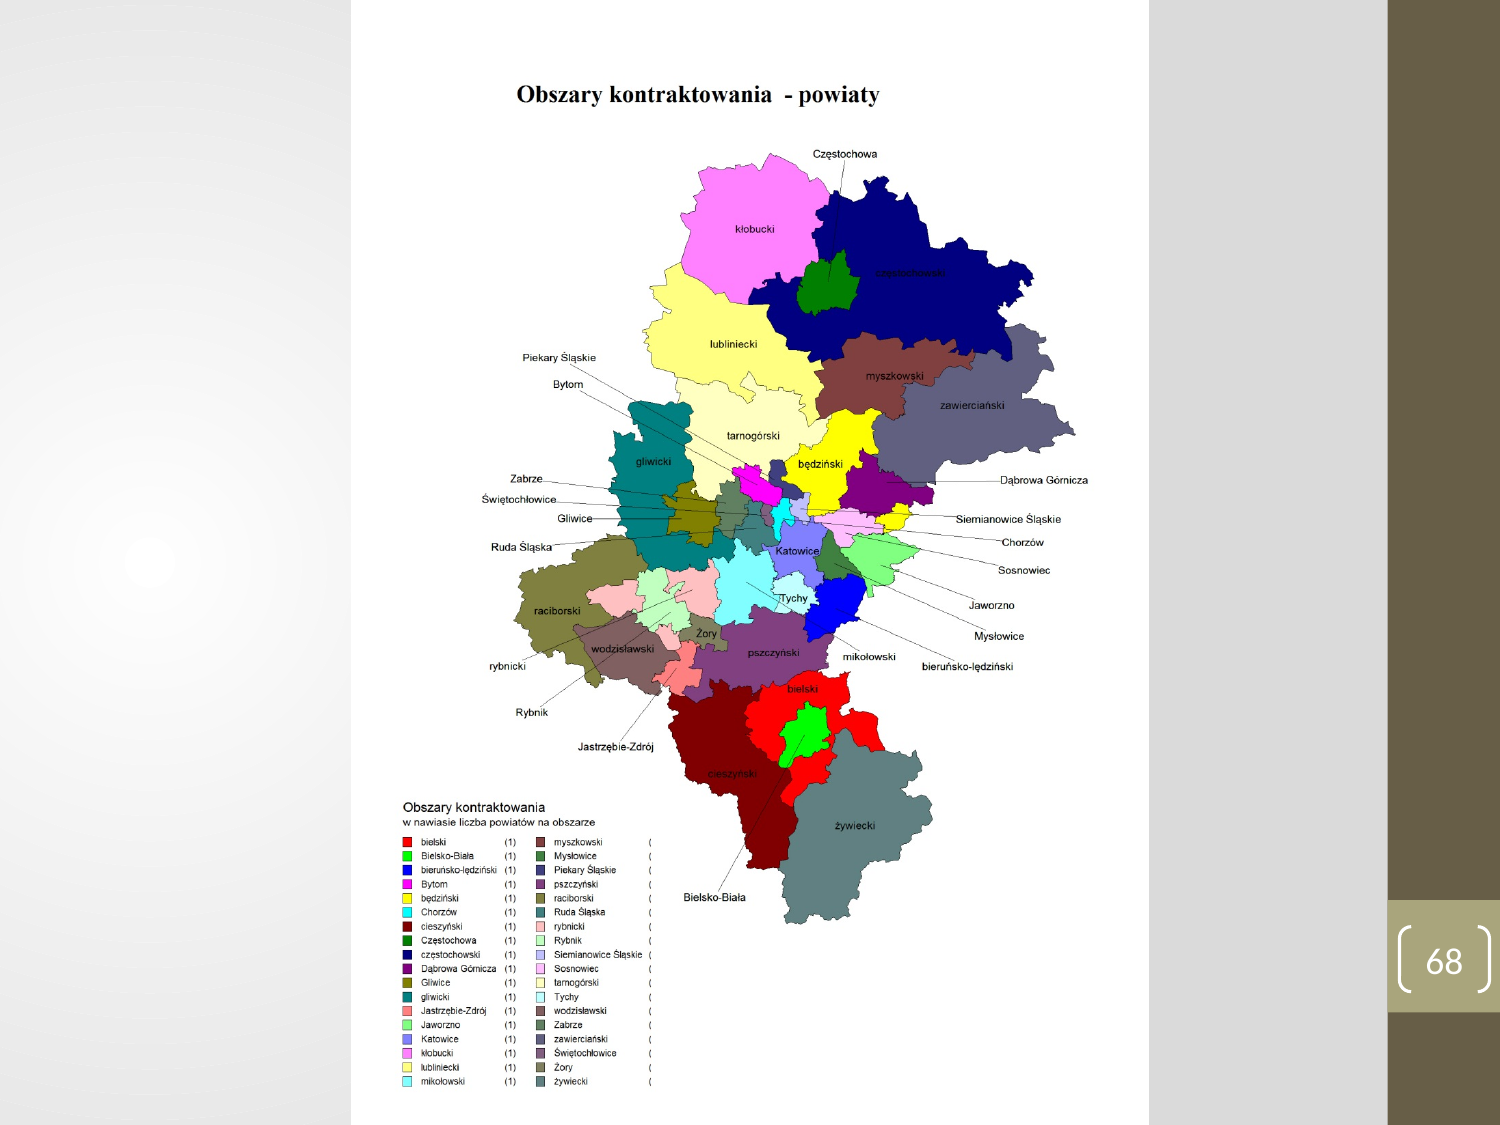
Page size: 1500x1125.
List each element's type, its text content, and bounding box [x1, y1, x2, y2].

picture [351, 0, 1149, 1125]
slide_number 68 [1397, 925, 1492, 994]
